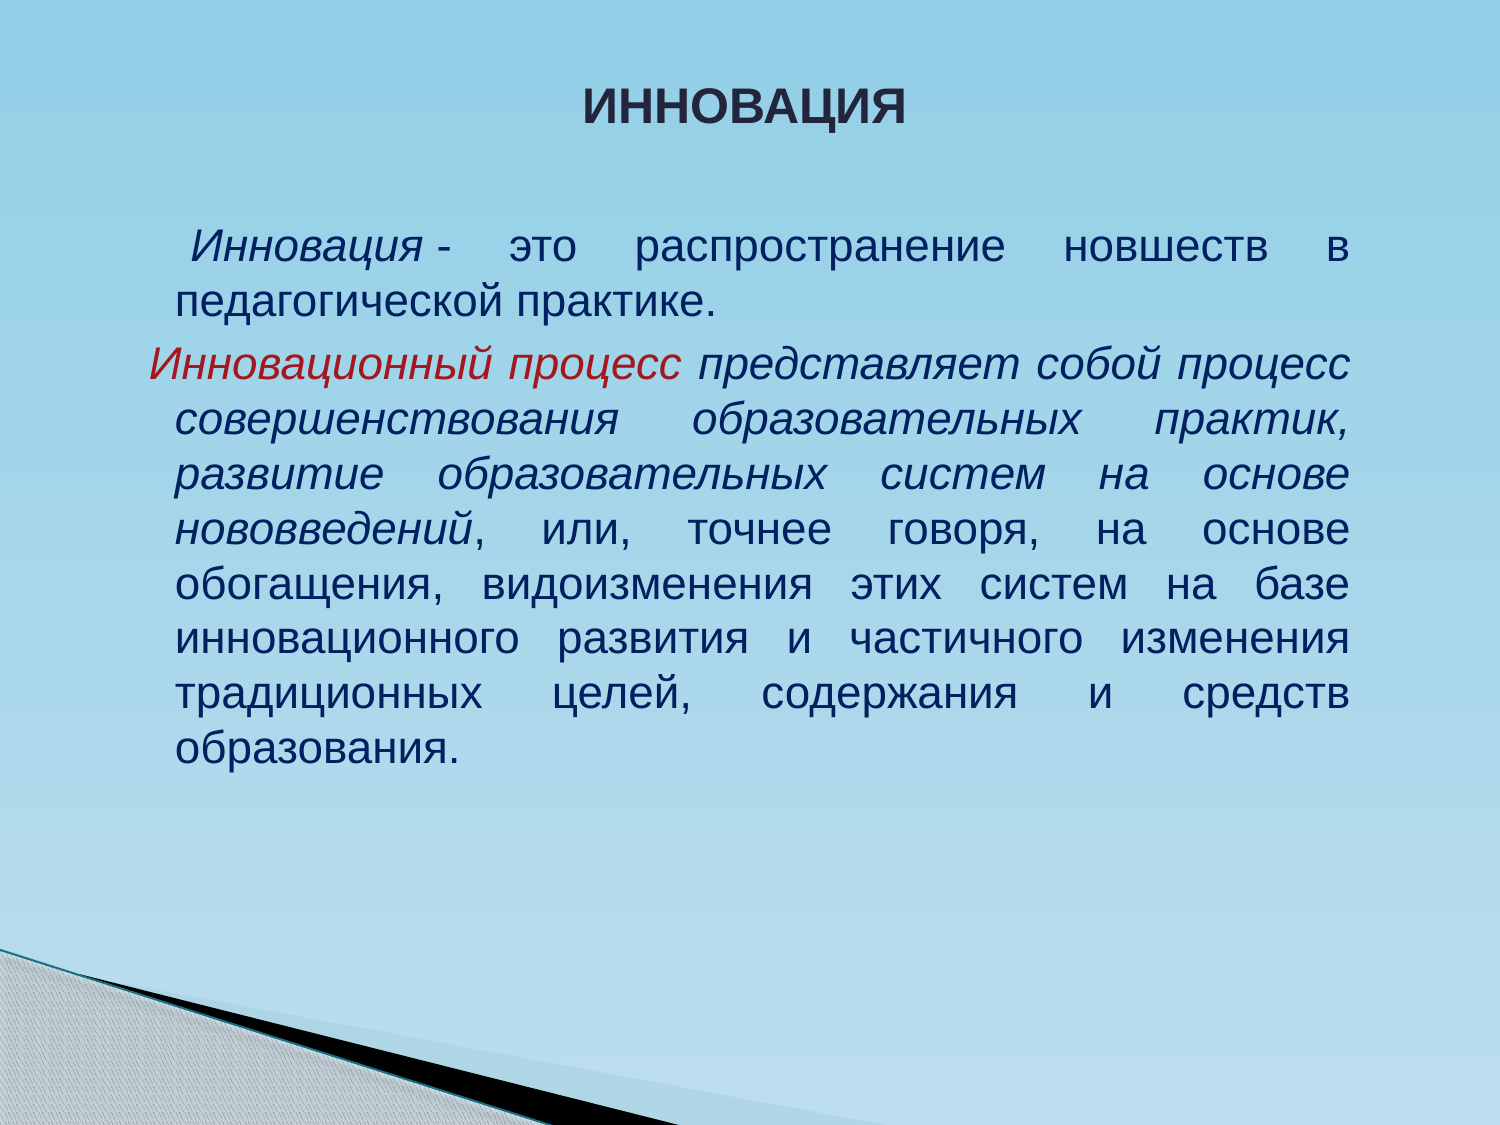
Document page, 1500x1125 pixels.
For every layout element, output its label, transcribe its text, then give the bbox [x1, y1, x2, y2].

title ИННОВАЦИЯ [70, 19, 1421, 188]
list Инновация - это распространение новшеств в педагогической практике. Инновационный процесс представляет собой процесс совершенствования образовательных практик, развитие образовательных систем на основе нововведений, или, точнее говоря, на основе обогащения, видоизменения этих систем на базе инновационного развития и частичного изменения традиционных целей, содержания и средств образования. [100, 208, 1366, 844]
